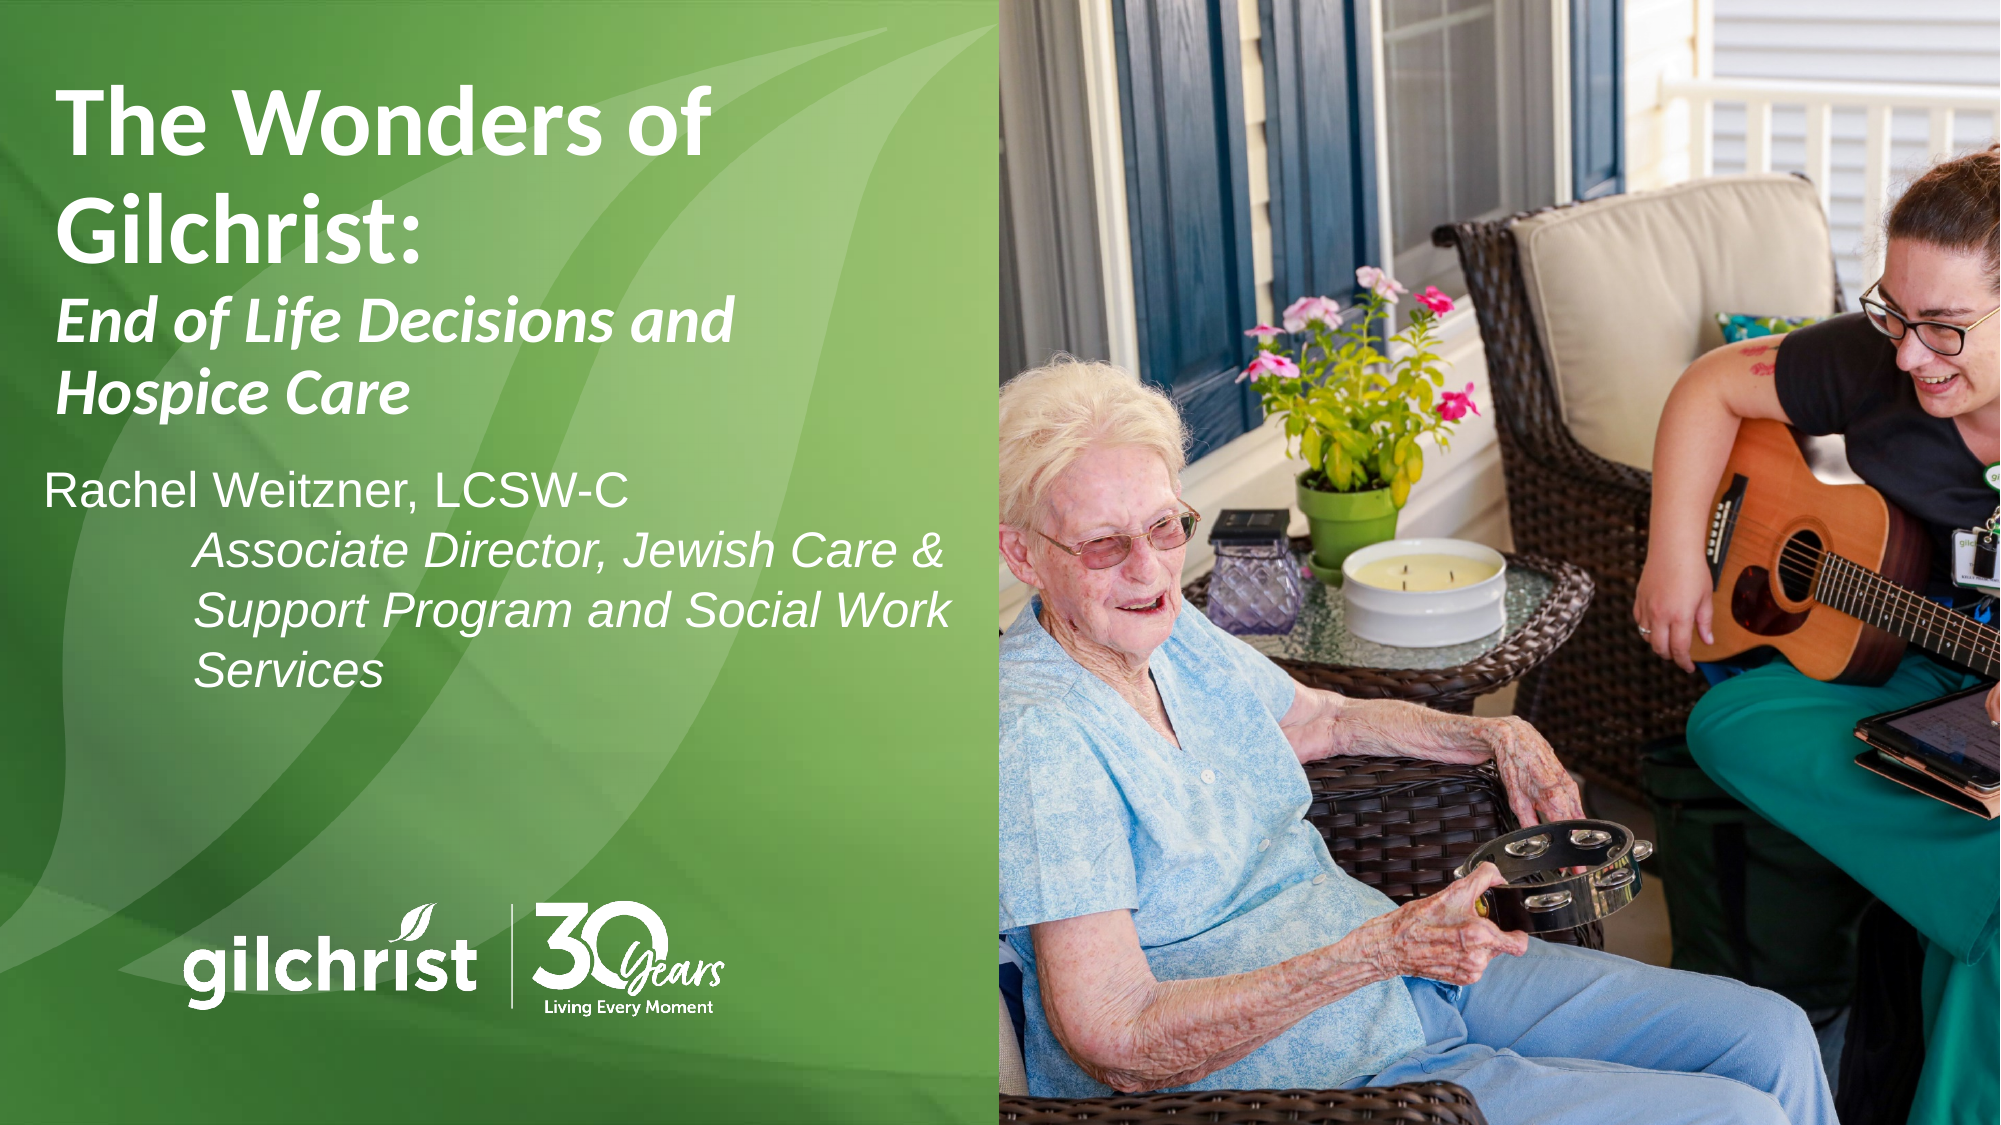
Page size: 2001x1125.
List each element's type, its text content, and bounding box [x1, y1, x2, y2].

title The Wonders of Gilchrist: End of Life Decisions and Hospice Care [40, 323, 852, 437]
picture [0, 0, 2000, 1125]
subtitle Rachel Weitzner, LCSW-C Associate Director, Jewish Care & Support Program and Social Work Services [28, 450, 999, 722]
